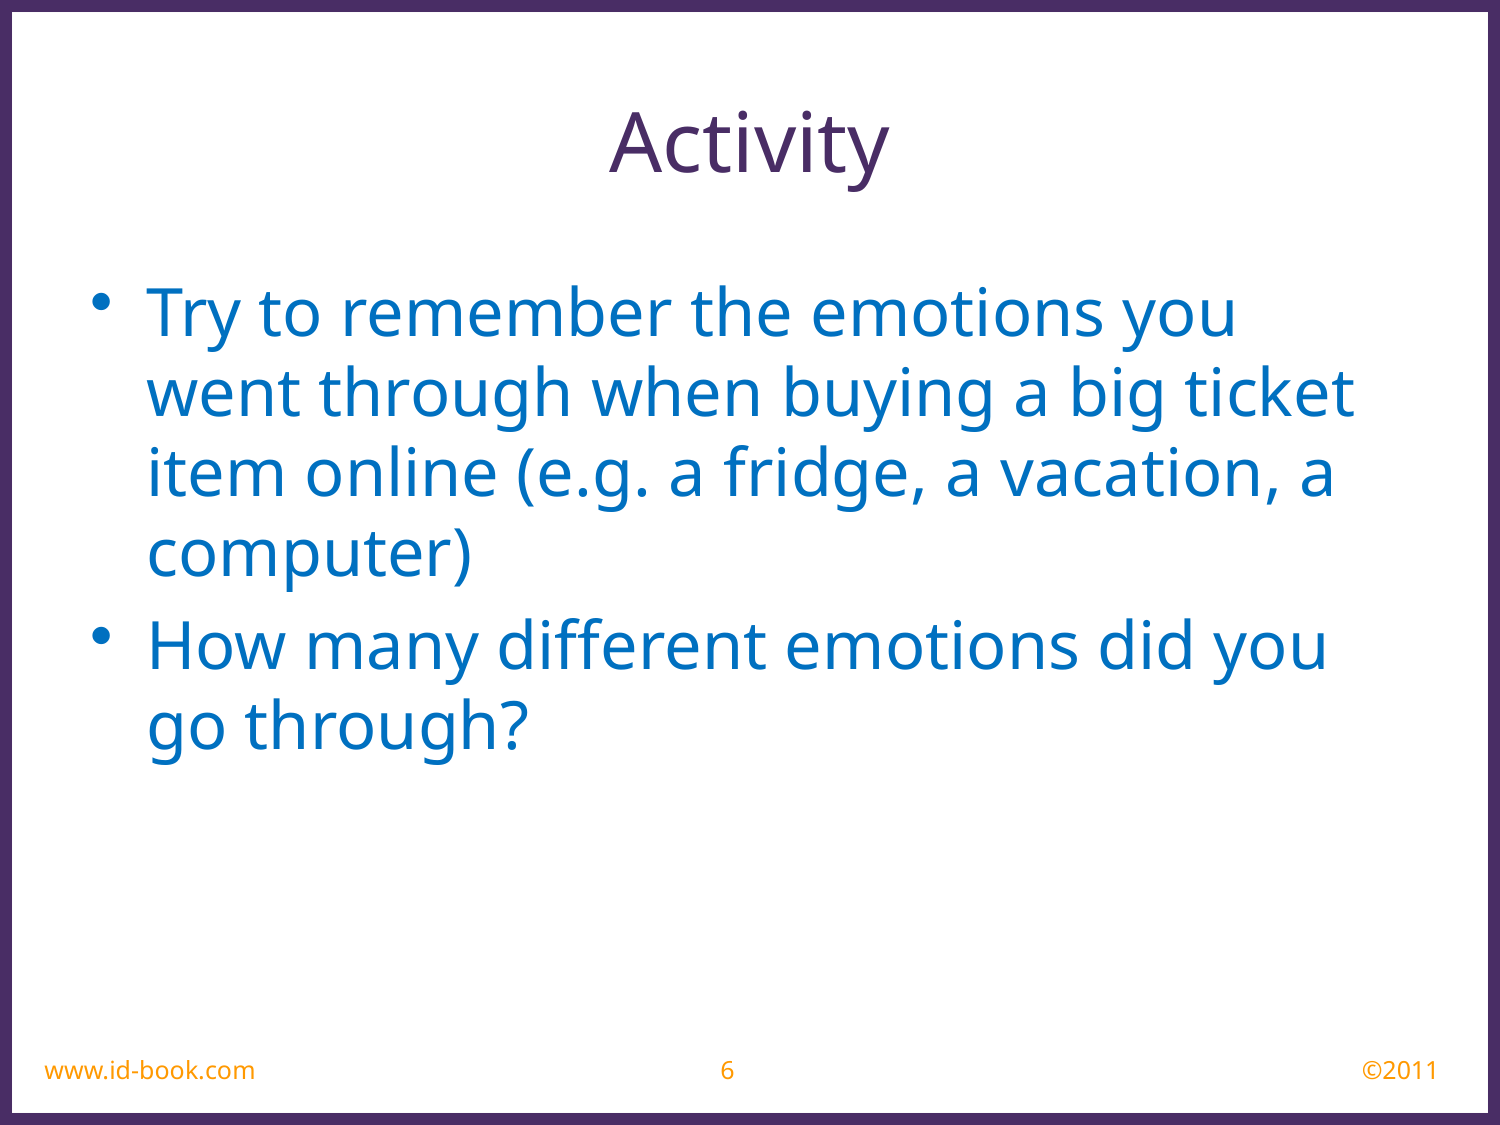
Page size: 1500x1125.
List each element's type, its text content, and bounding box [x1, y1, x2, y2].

title Activity [75, 45, 1425, 233]
picture [0, 0, 1500, 1125]
footer 6 [489, 1046, 966, 1125]
slide_number www.id-book.com [29, 1046, 380, 1125]
list Try to remember the emotions you went through when buying a big ticket item online (e.g. a fridge, a vacation, a computer) How many different emotions did you go through? [75, 262, 1425, 1005]
